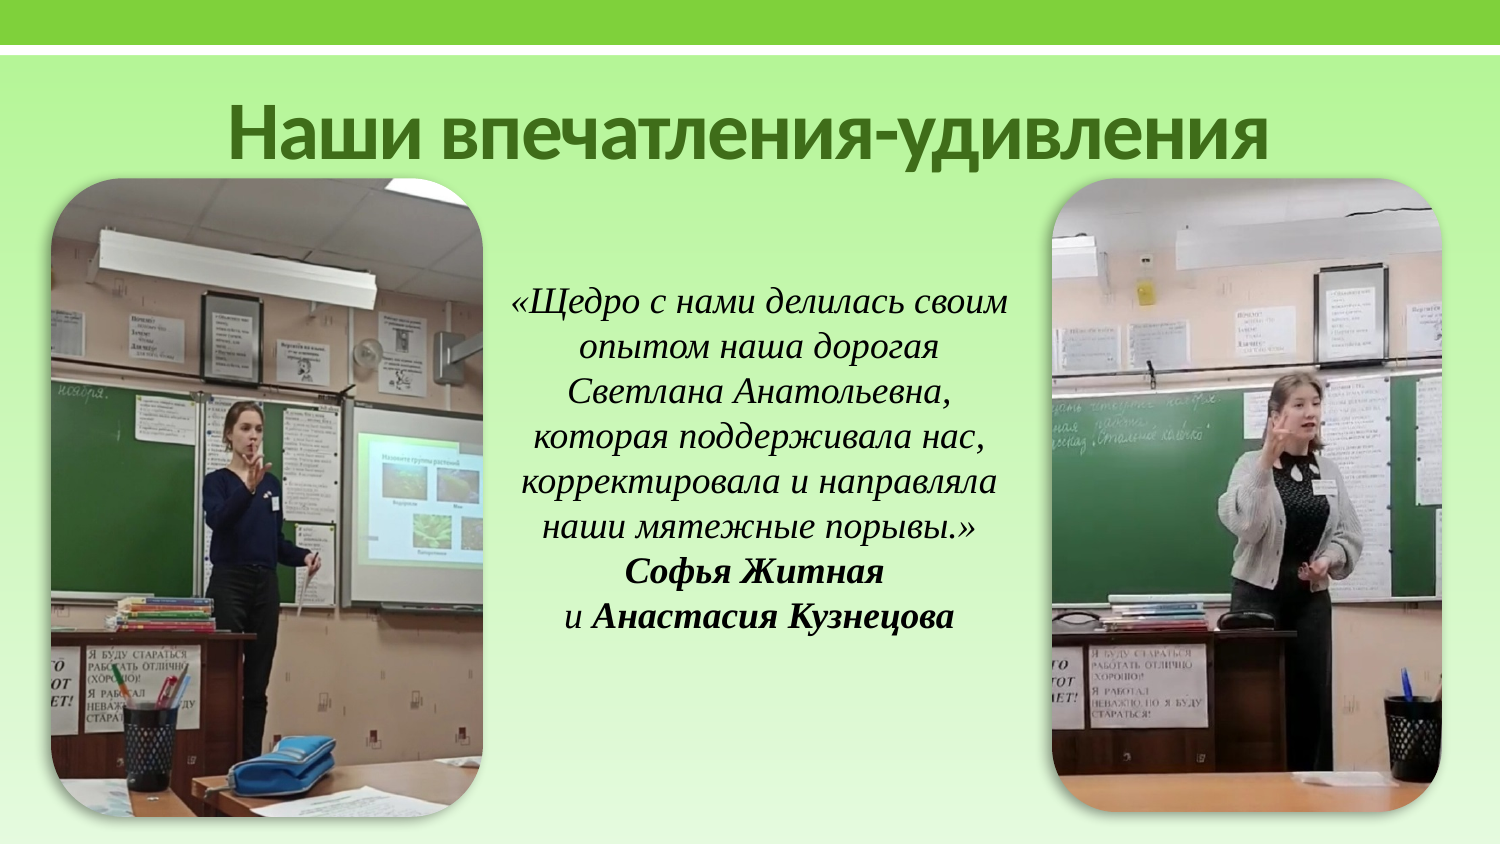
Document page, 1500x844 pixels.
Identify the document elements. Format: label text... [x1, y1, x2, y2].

title Наши впечатления-удивления [75, 65, 1425, 188]
text_box «Щедро с нами делилась своим опытом наша дорогая Светлана Анатольевна, которая поддерживала нас, корректировала и направляла наши мятежные порывы.» Софья Житная и Анастасия Кузнецова [492, 268, 1037, 643]
picture [1051, 178, 1443, 813]
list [50, 178, 484, 817]
